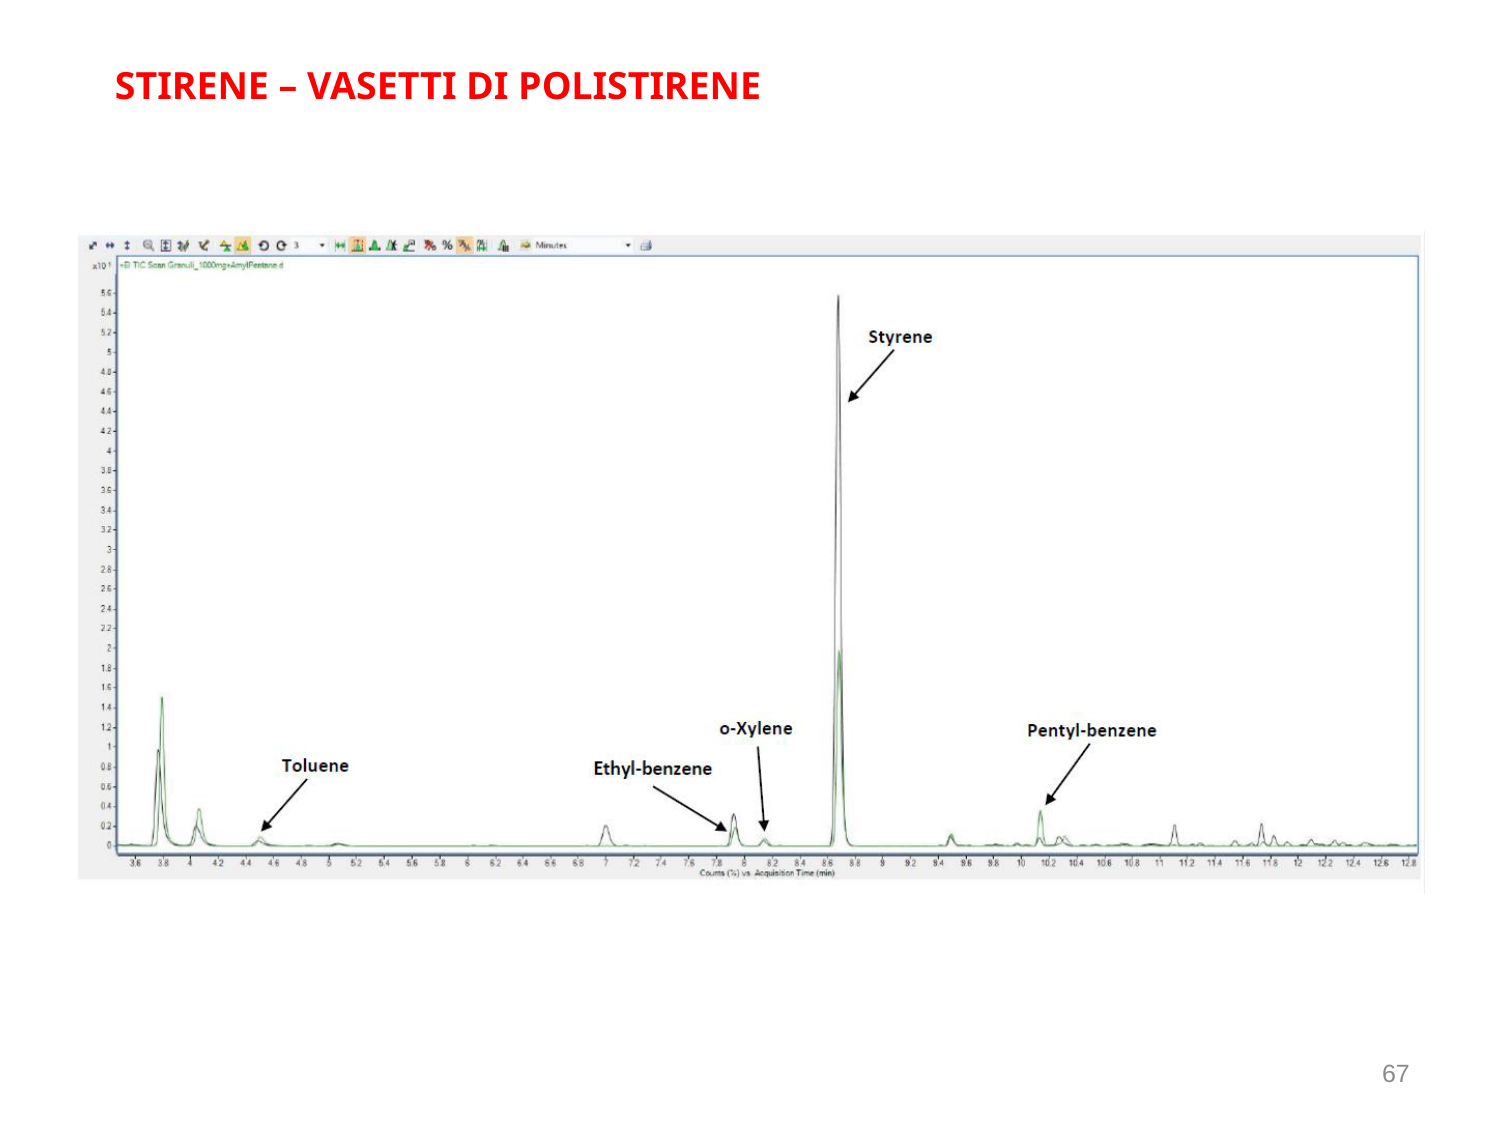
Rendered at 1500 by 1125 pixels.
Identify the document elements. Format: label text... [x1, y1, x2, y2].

text_box STIRENE – VASETTI DI POLISTIRENE [100, 54, 1125, 115]
picture [74, 231, 1426, 894]
slide_number 67 [1074, 1042, 1425, 1103]
